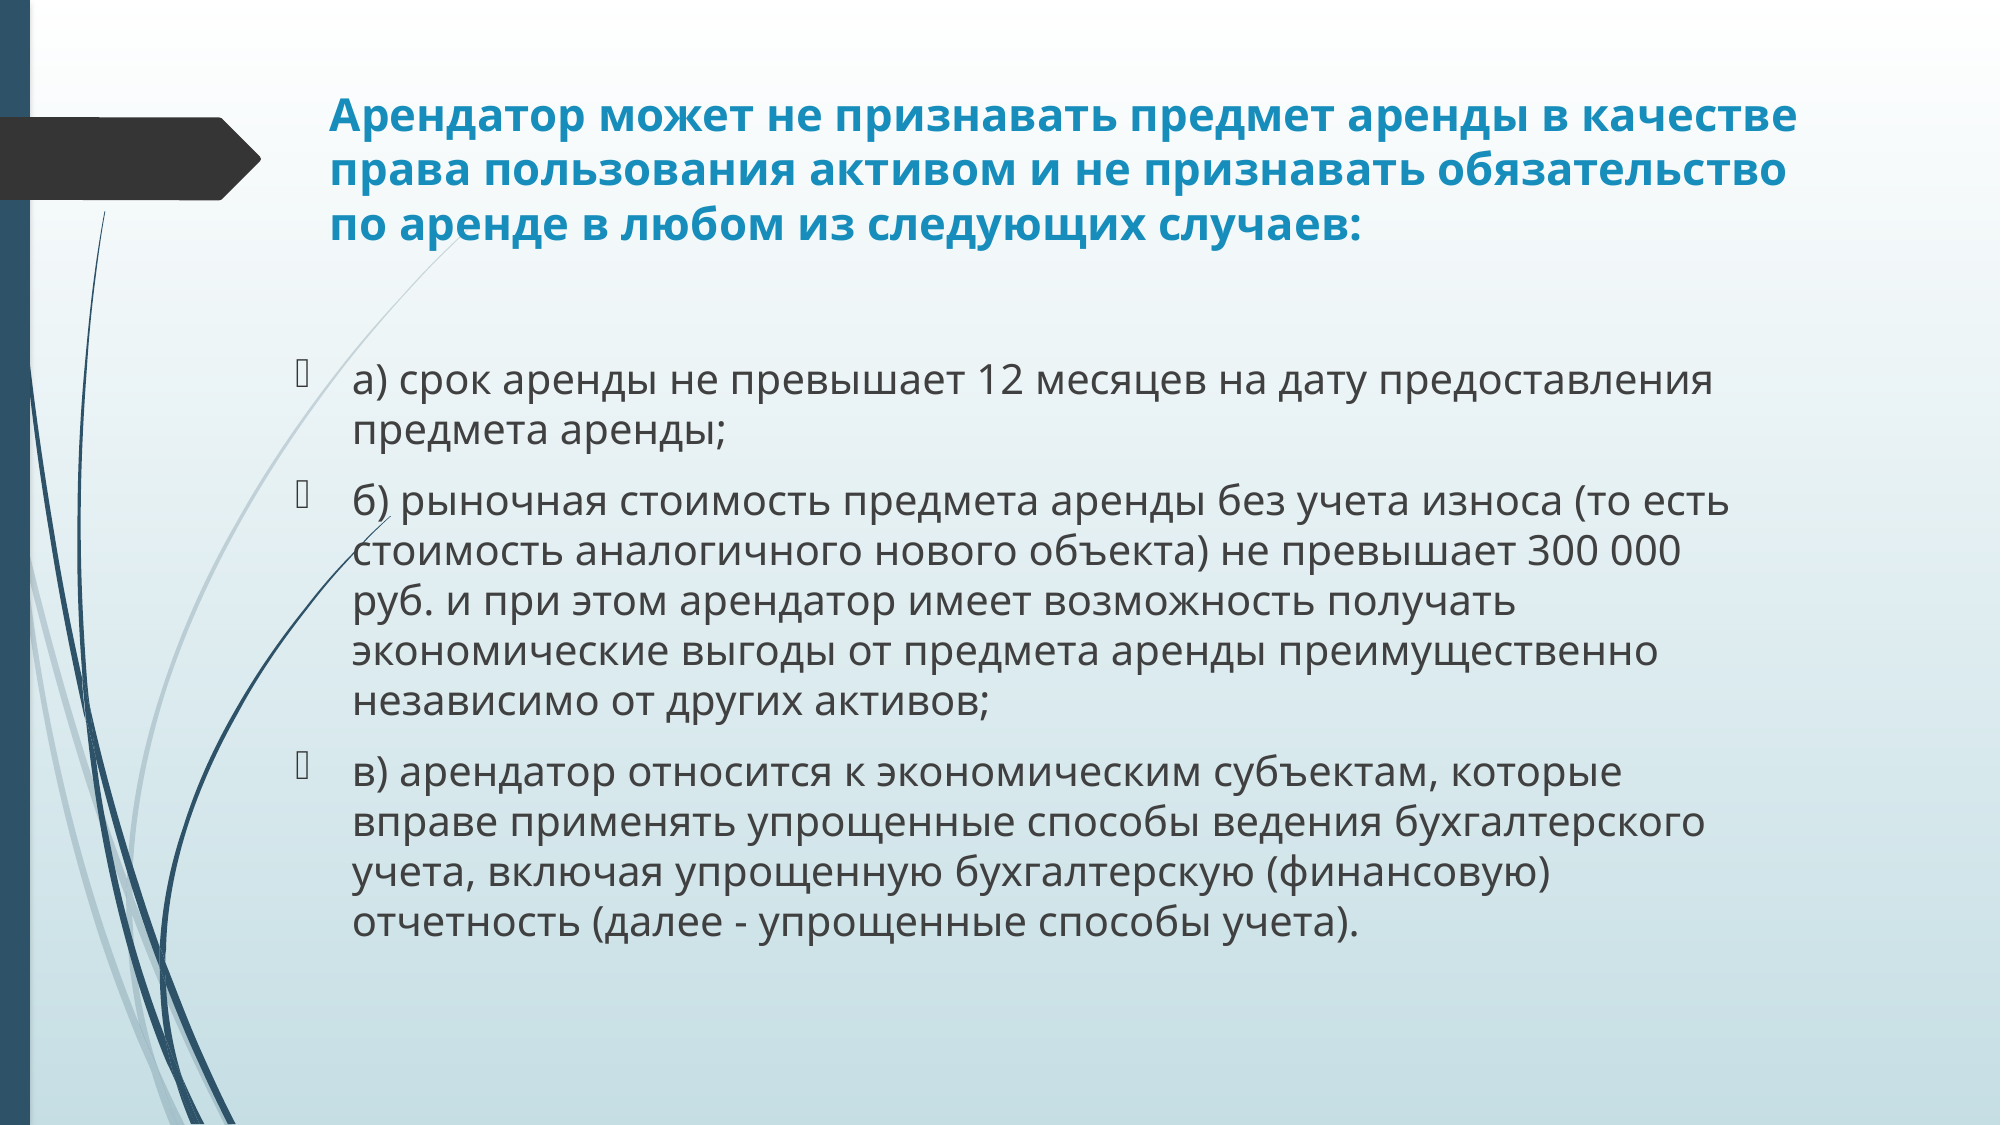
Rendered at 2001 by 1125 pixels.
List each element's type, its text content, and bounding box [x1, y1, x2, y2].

title Арендатор может не признавать предмет аренды в качестве права пользования активом и не признавать обязательство по аренде в любом из следующих случаев: [314, 78, 1832, 345]
list а) срок аренды не превышает 12 месяцев на дату предоставления предмета аренды; б) рыночная стоимость предмета аренды без учета износа (то есть стоимость аналогичного нового объекта) не превышает 300 000 руб. и при этом арендатор имеет возможность получать экономические выгоды от предмета аренды преимущественно независимо от других активов; в) арендатор относится к экономическим субъектам, которые вправе применять упрощенные способы ведения бухгалтерского учета, включая упрощенную бухгалтерскую (финансовую) отчетность (далее - упрощенные способы учета). [280, 344, 1775, 1024]
